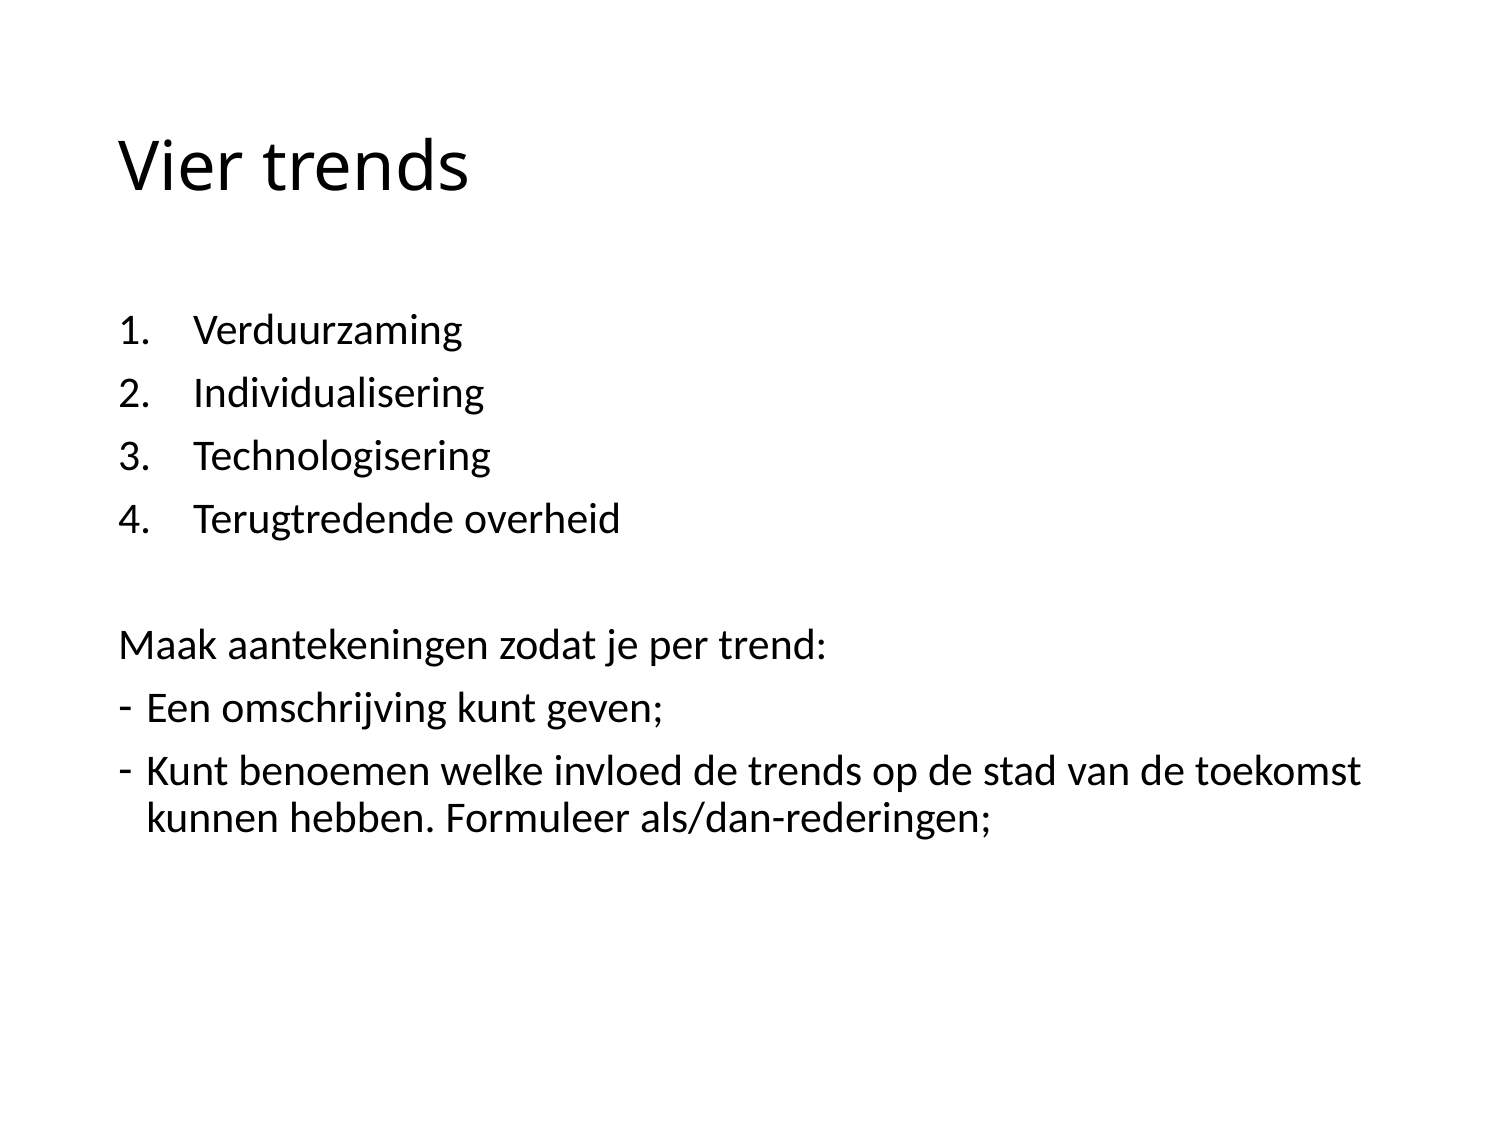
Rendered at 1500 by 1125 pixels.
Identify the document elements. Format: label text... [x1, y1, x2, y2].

title Vier trends [103, 59, 1397, 278]
list Verduurzaming Individualisering Technologisering Terugtredende overheid Maak aantekeningen zodat je per trend: Een omschrijving kunt geven; Kunt benoemen welke invloed de trends op de stad van de toekomst kunnen hebben. Formuleer als/dan-rederingen; [103, 299, 1397, 1014]
